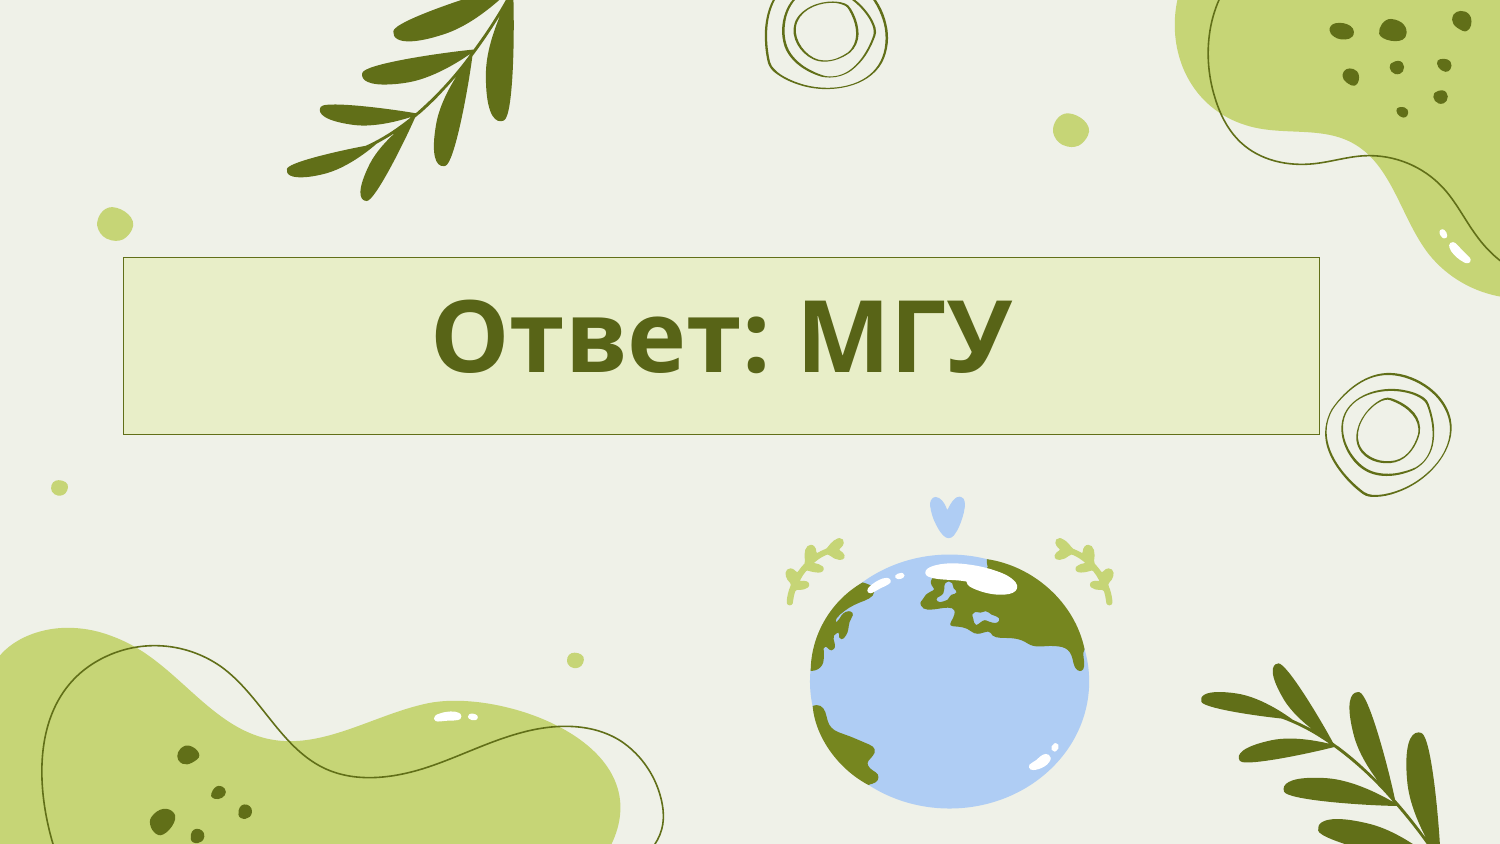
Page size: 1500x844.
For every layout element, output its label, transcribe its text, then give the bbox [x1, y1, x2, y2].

title Ответ: МГУ [123, 257, 1320, 435]
text_box [1053, 113, 1090, 148]
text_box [785, 496, 1115, 809]
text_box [1327, 370, 1450, 495]
text_box [567, 652, 584, 669]
